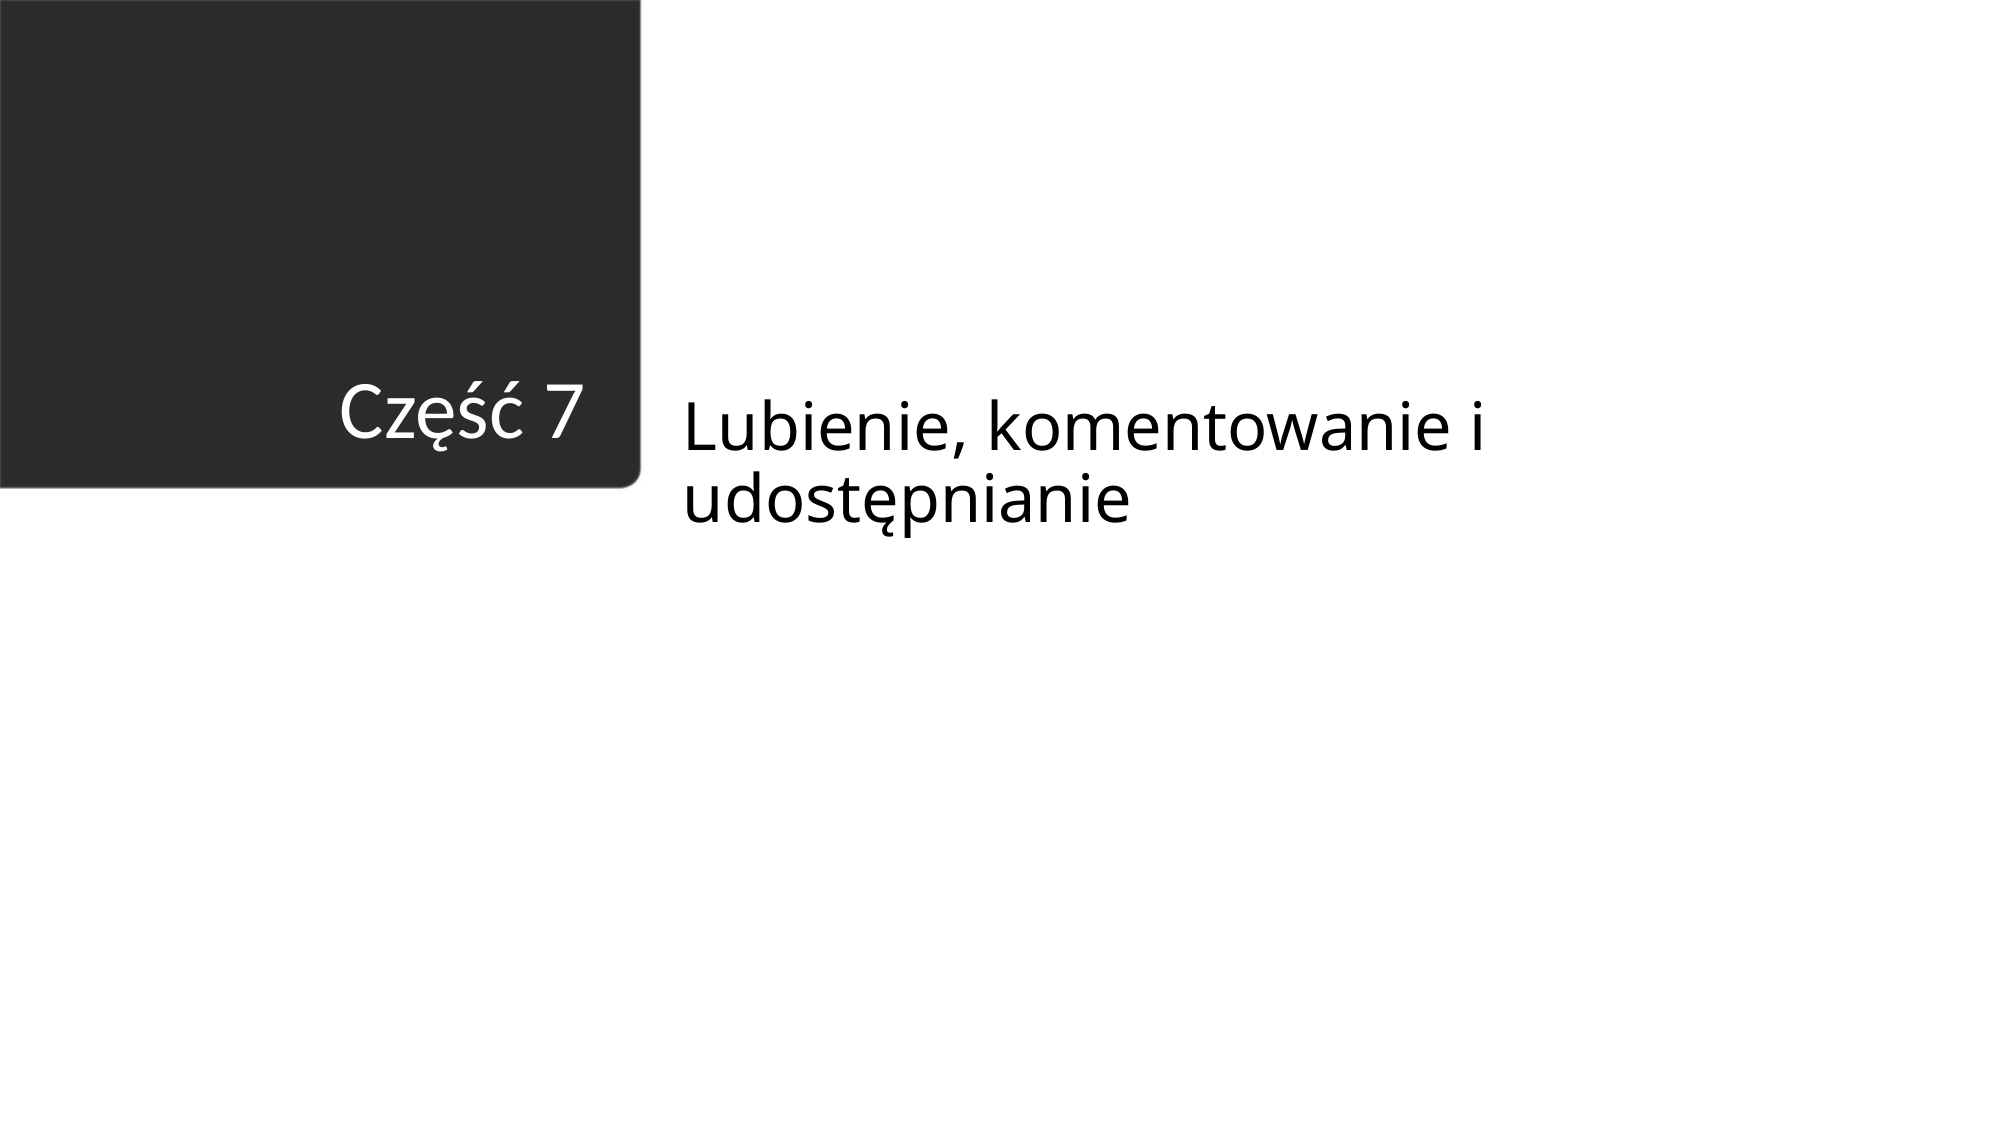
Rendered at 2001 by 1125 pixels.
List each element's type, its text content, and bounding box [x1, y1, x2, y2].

picture [0, 0, 2000, 1124]
title Część 7 [324, 404, 603, 465]
list Lubienie, komentowanie i udostępnianie [667, 385, 1938, 465]
